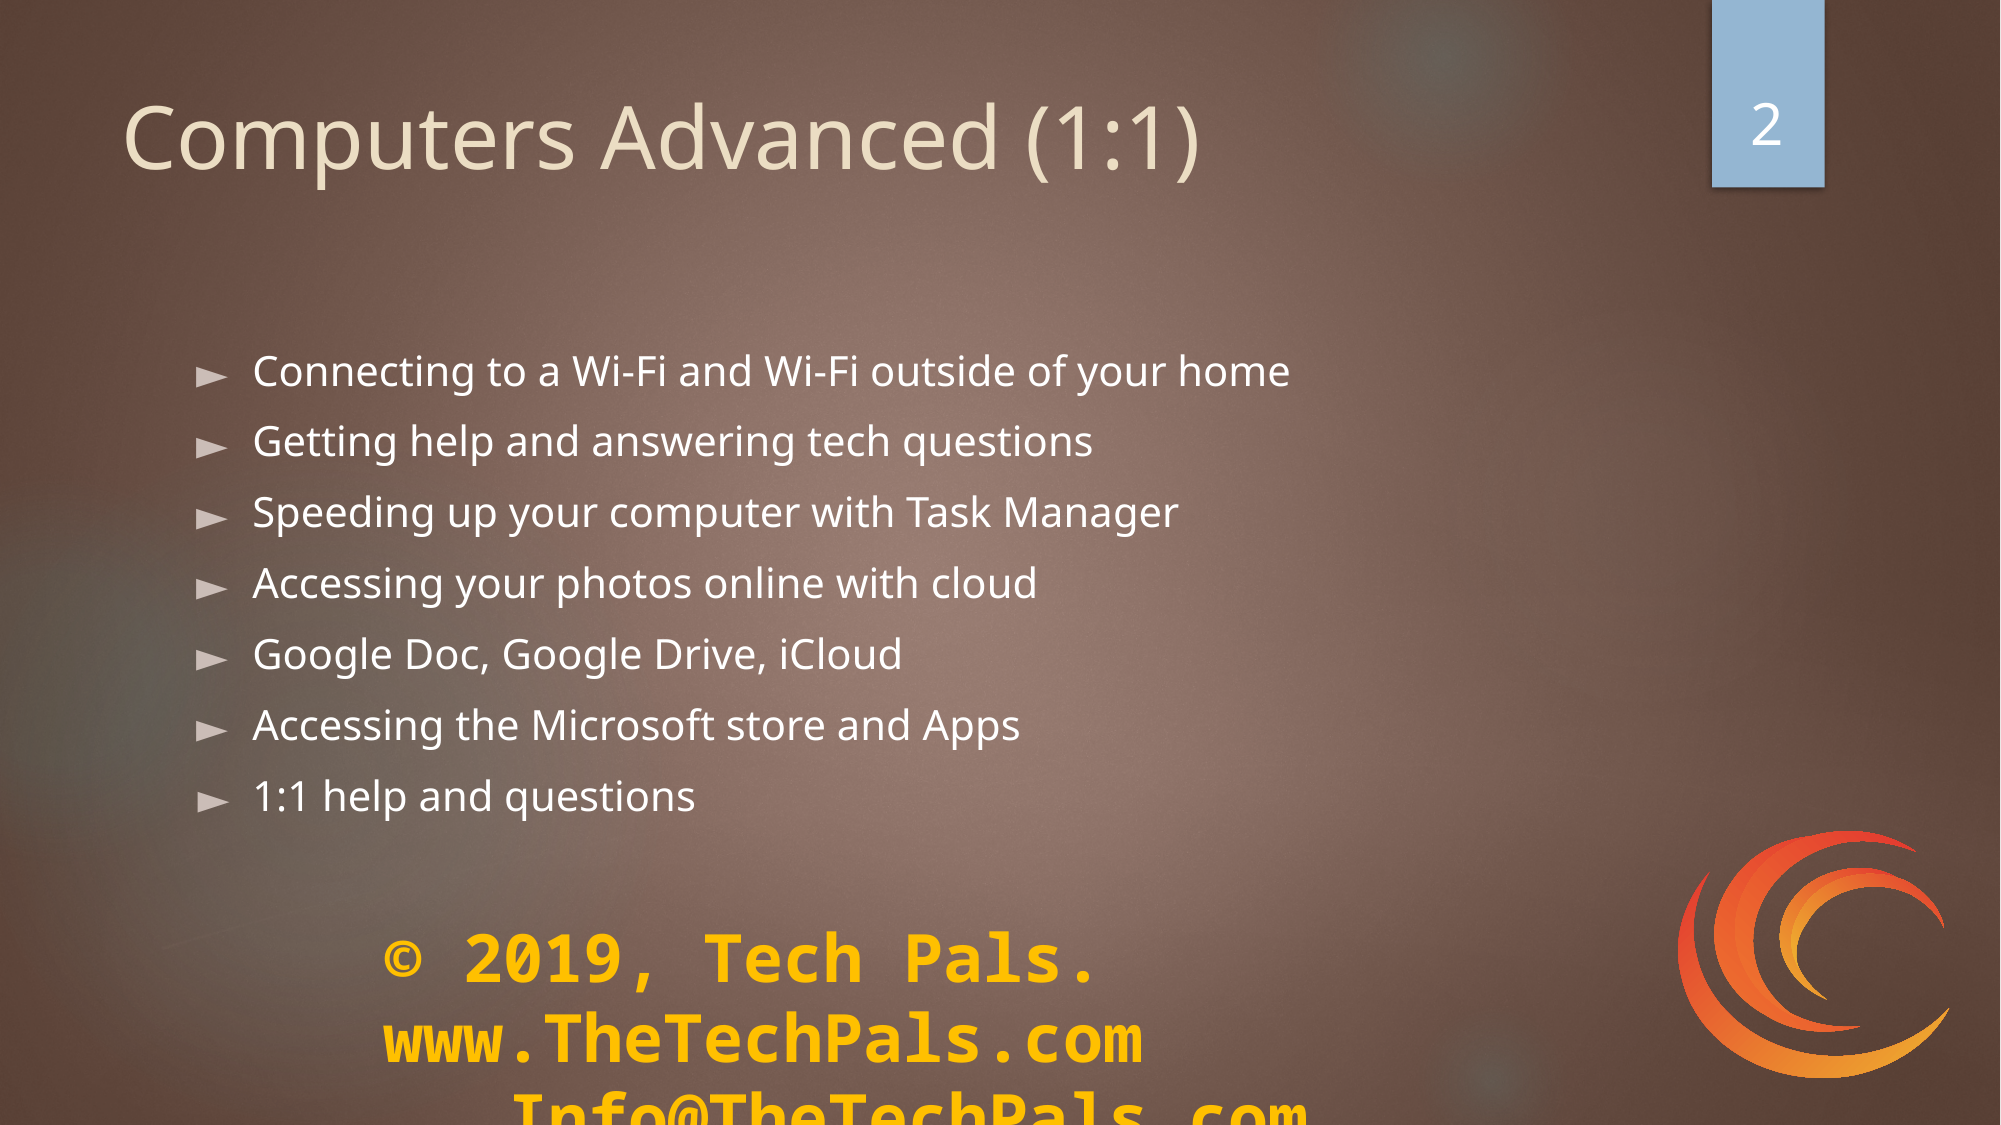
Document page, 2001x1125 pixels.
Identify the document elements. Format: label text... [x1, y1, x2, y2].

slide_number ‹#› [1698, 48, 1836, 175]
list Connecting to a Wi-Fi and Wi-Fi outside of your home Getting help and answering tech questions Speeding up your computer with Task Manager Accessing your photos online with cloud Google Doc, Google Drive, iCloud Accessing the Microsoft store and Apps 1:1 help and questions [181, 336, 1649, 979]
title Computers Advanced (1:1) [106, 74, 1649, 304]
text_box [1671, 826, 1950, 1090]
picture [0, 0, 2001, 1125]
text_box © 2019, Tech Pals. www.TheTechPals.com Info@TheTechPals.com [36, 979, 1667, 1092]
